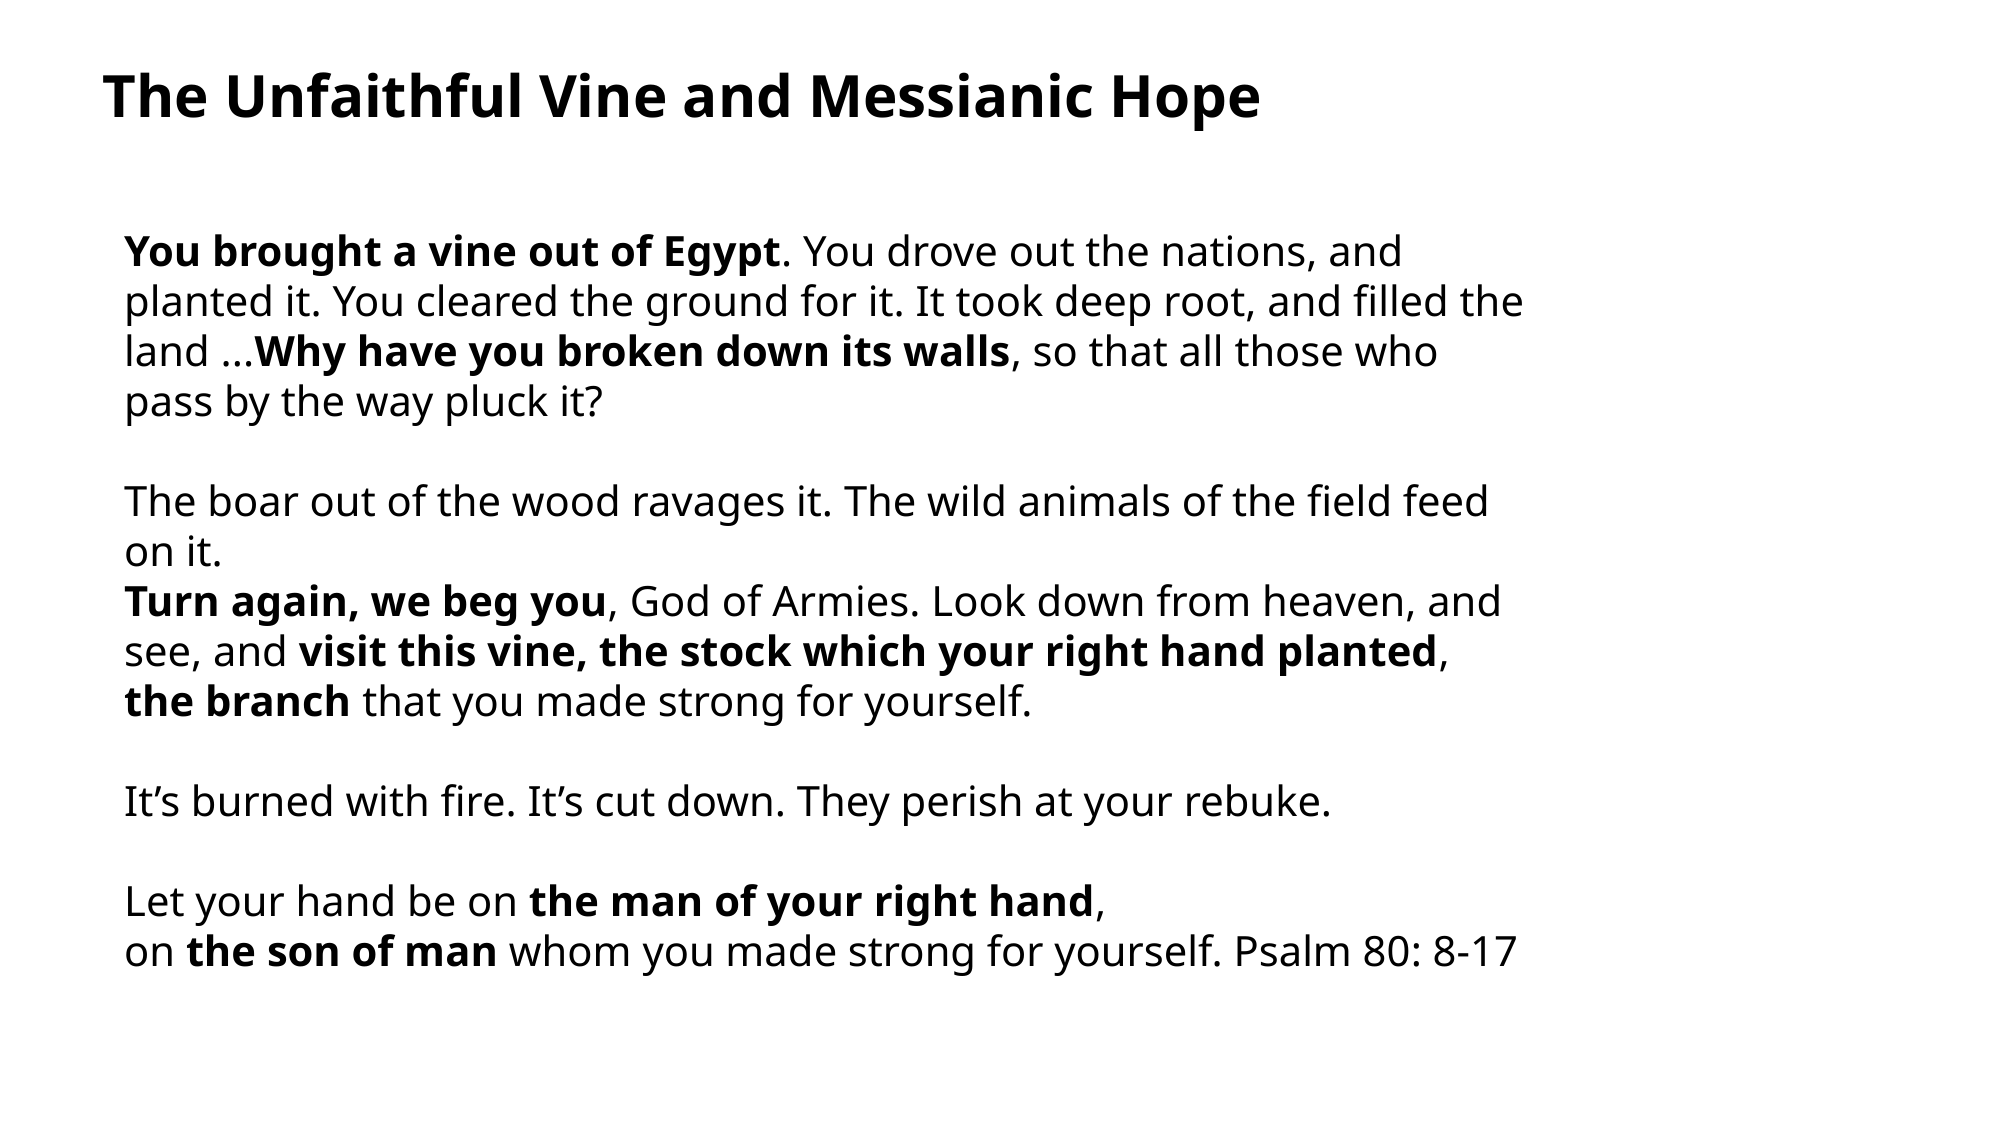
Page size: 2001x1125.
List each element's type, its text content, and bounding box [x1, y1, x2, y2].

text_box You brought a vine out of Egypt. You drove out the nations, and planted it. You cleared the ground for it. It took deep root, and filled the land ...Why have you broken down its walls, so that all those who pass by the way pluck it? The boar out of the wood ravages it. The wild animals of the field feed on it. Turn again, we beg you, God of Armies. Look down from heaven, and see, and visit this vine, the stock which your right hand planted, the branch that you made strong for yourself. It’s burned with fire. It’s cut down. They perish at your rebuke. Let your hand be on the man of your right hand, on the son of man whom you made strong for yourself. Psalm 80: 8-17 [109, 217, 1546, 983]
text_box The Unfaithful Vine and Messianic Hope [87, 51, 1277, 137]
